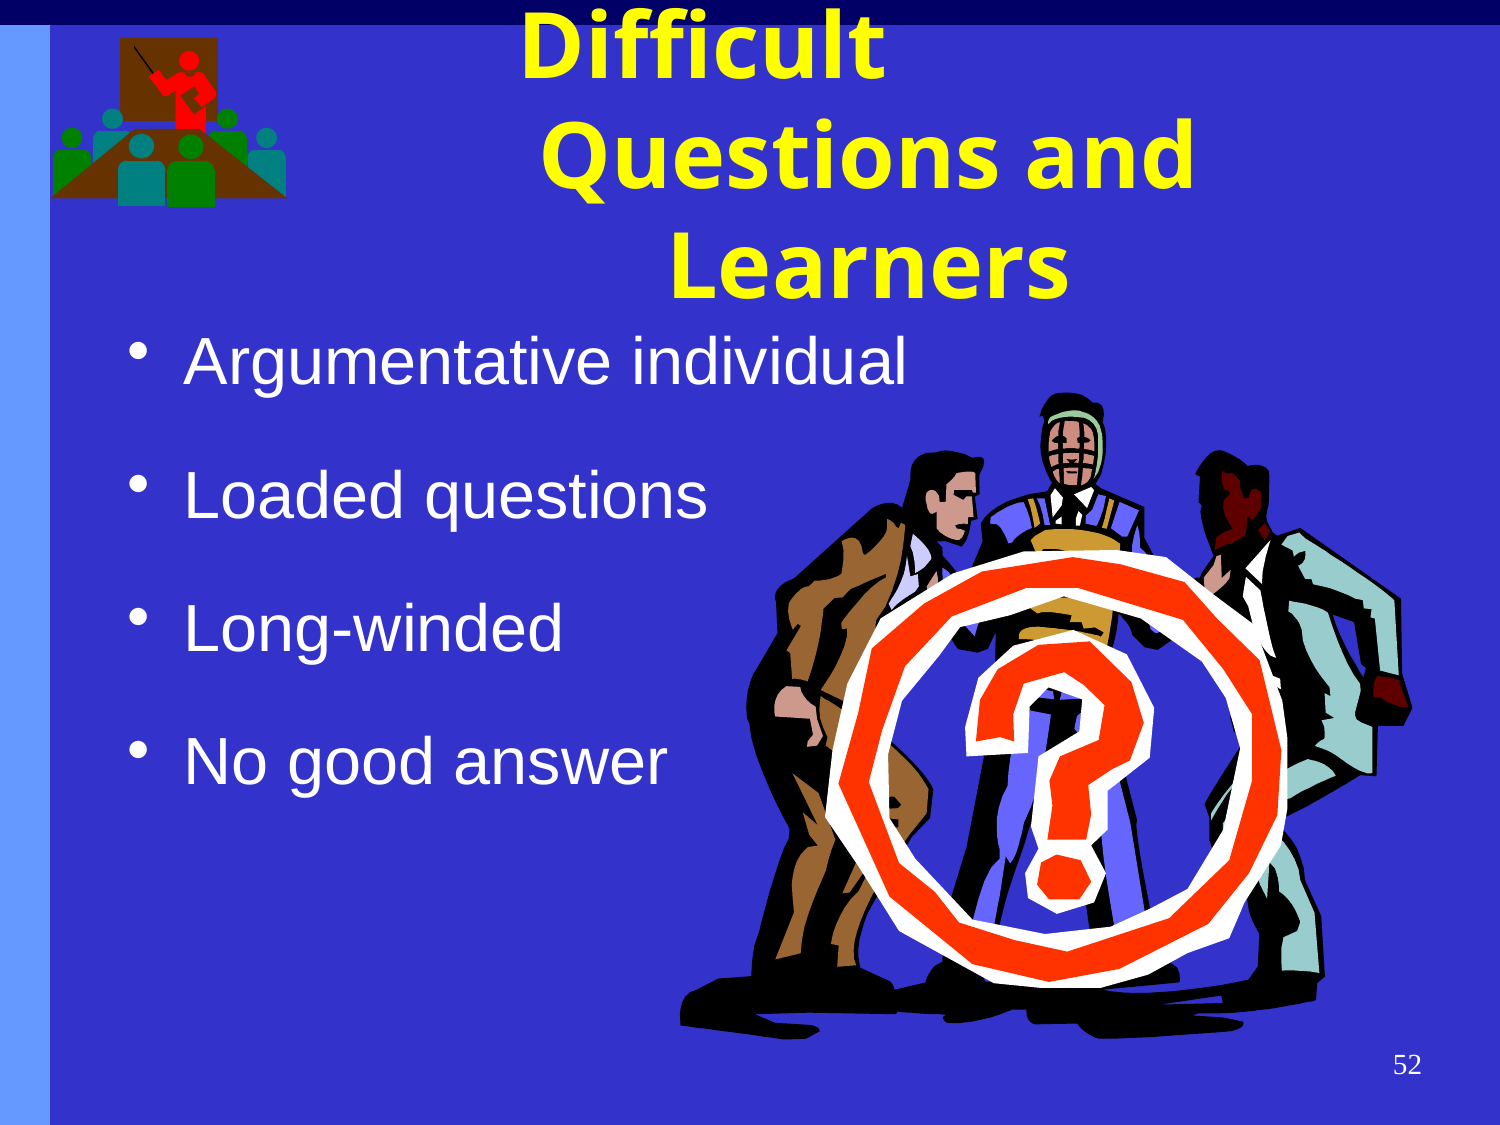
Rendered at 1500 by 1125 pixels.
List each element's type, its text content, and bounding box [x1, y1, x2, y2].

title Difficult Questions and Learners [312, 87, 1425, 216]
picture [674, 387, 1413, 1040]
slide_number 52 [1125, 1037, 1438, 1113]
list Argumentative individual Loaded questions Long-winded No good answer [112, 310, 1388, 986]
